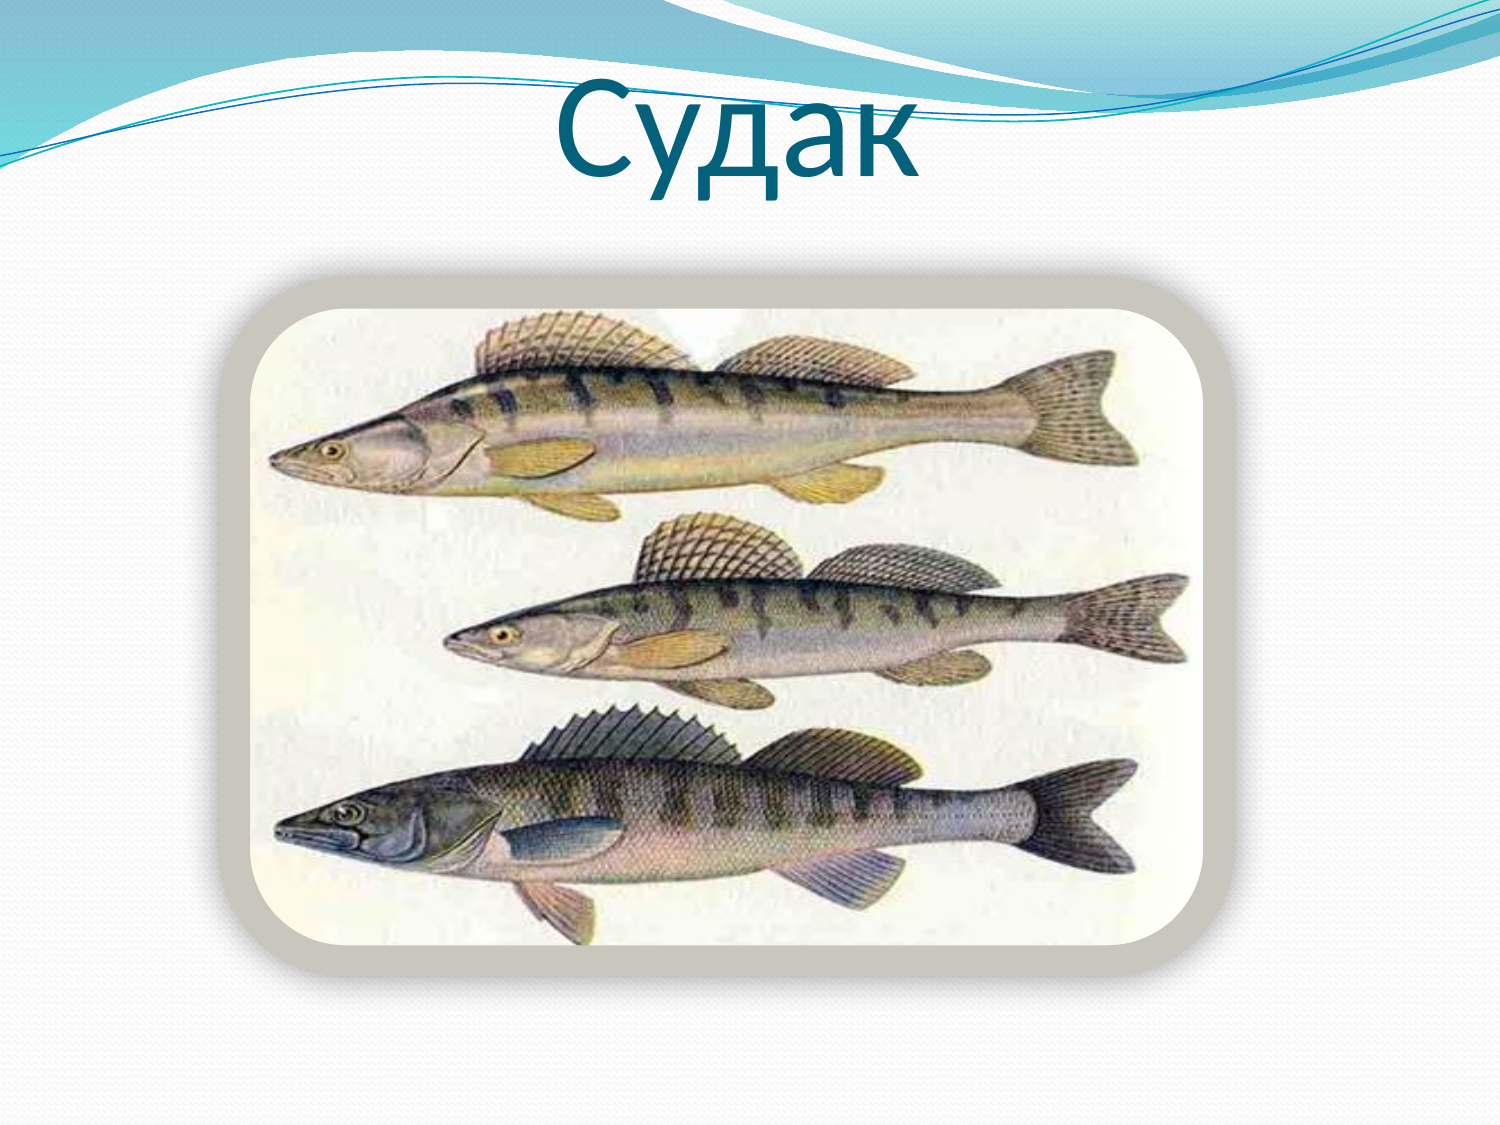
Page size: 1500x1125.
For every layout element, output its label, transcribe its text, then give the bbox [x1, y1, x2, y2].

title Судак [38, 30, 1439, 207]
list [233, 292, 1220, 962]
